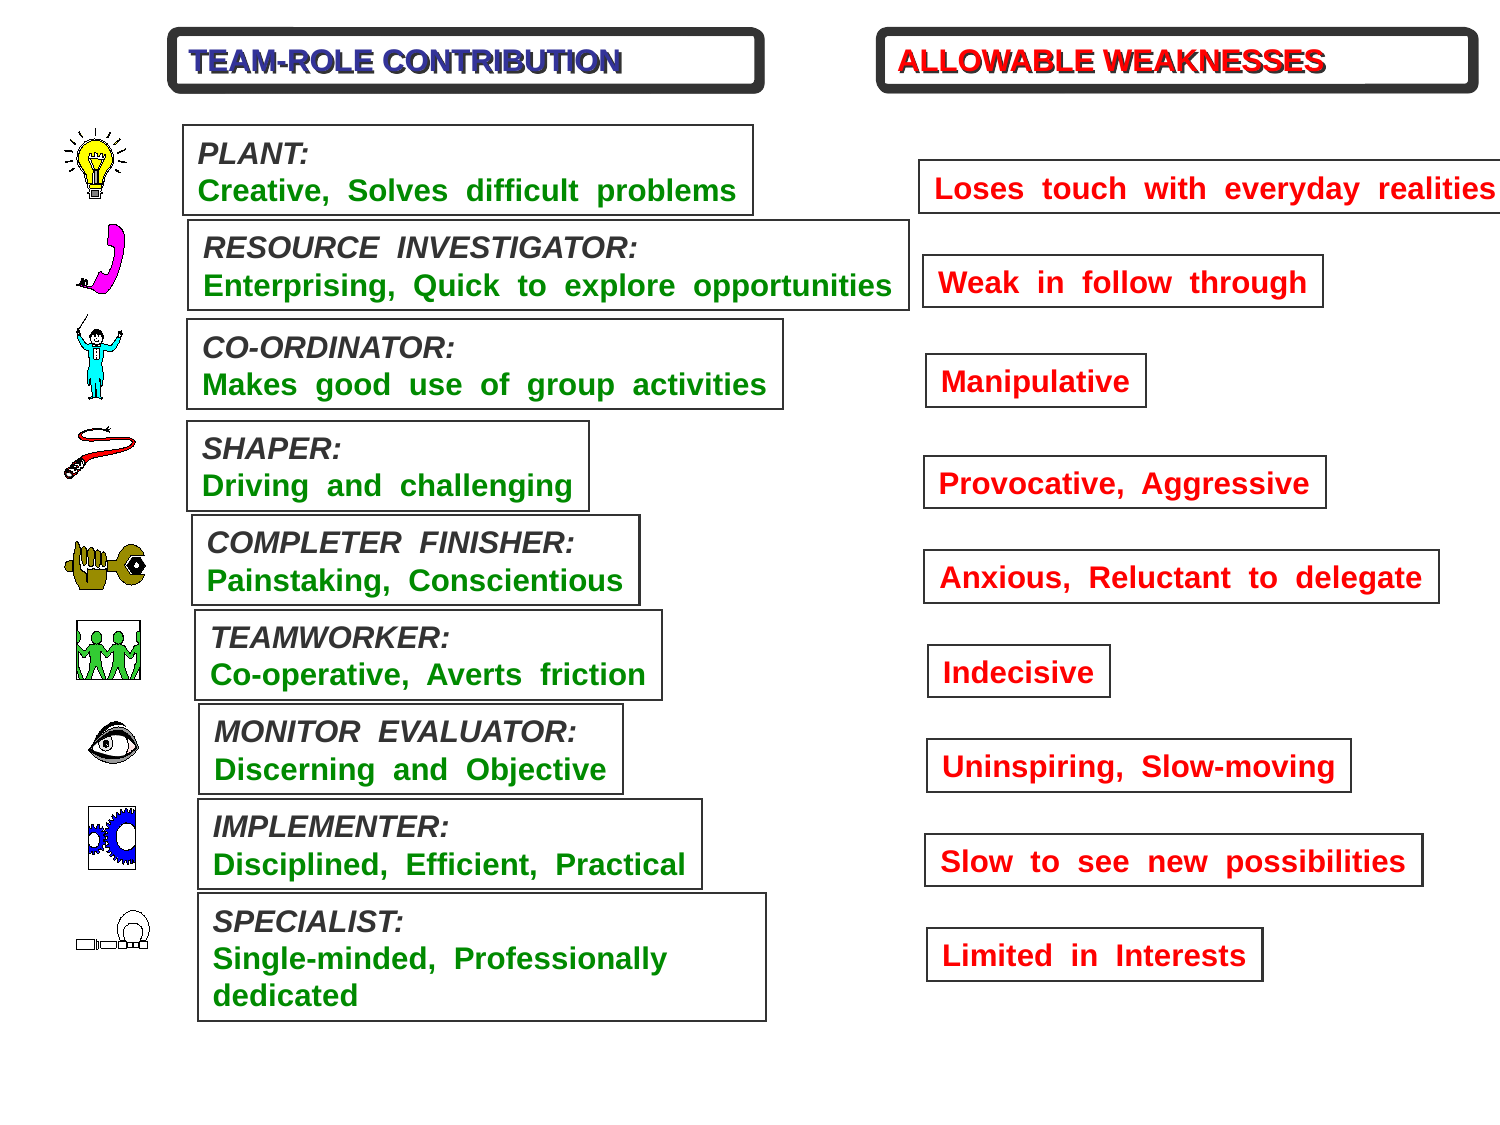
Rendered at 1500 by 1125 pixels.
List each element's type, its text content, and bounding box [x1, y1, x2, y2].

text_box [76, 317, 1147, 411]
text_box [76, 609, 1111, 701]
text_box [64, 514, 1441, 607]
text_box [76, 893, 1264, 1023]
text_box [88, 798, 1424, 890]
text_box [88, 703, 1354, 796]
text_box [64, 420, 1328, 512]
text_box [76, 219, 1325, 312]
text_box TEAM-ROLE CONTRIBUTION [171, 30, 759, 88]
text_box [64, 125, 1500, 217]
text_box ALLOWABLE WEAKNESSES [879, 30, 1473, 88]
